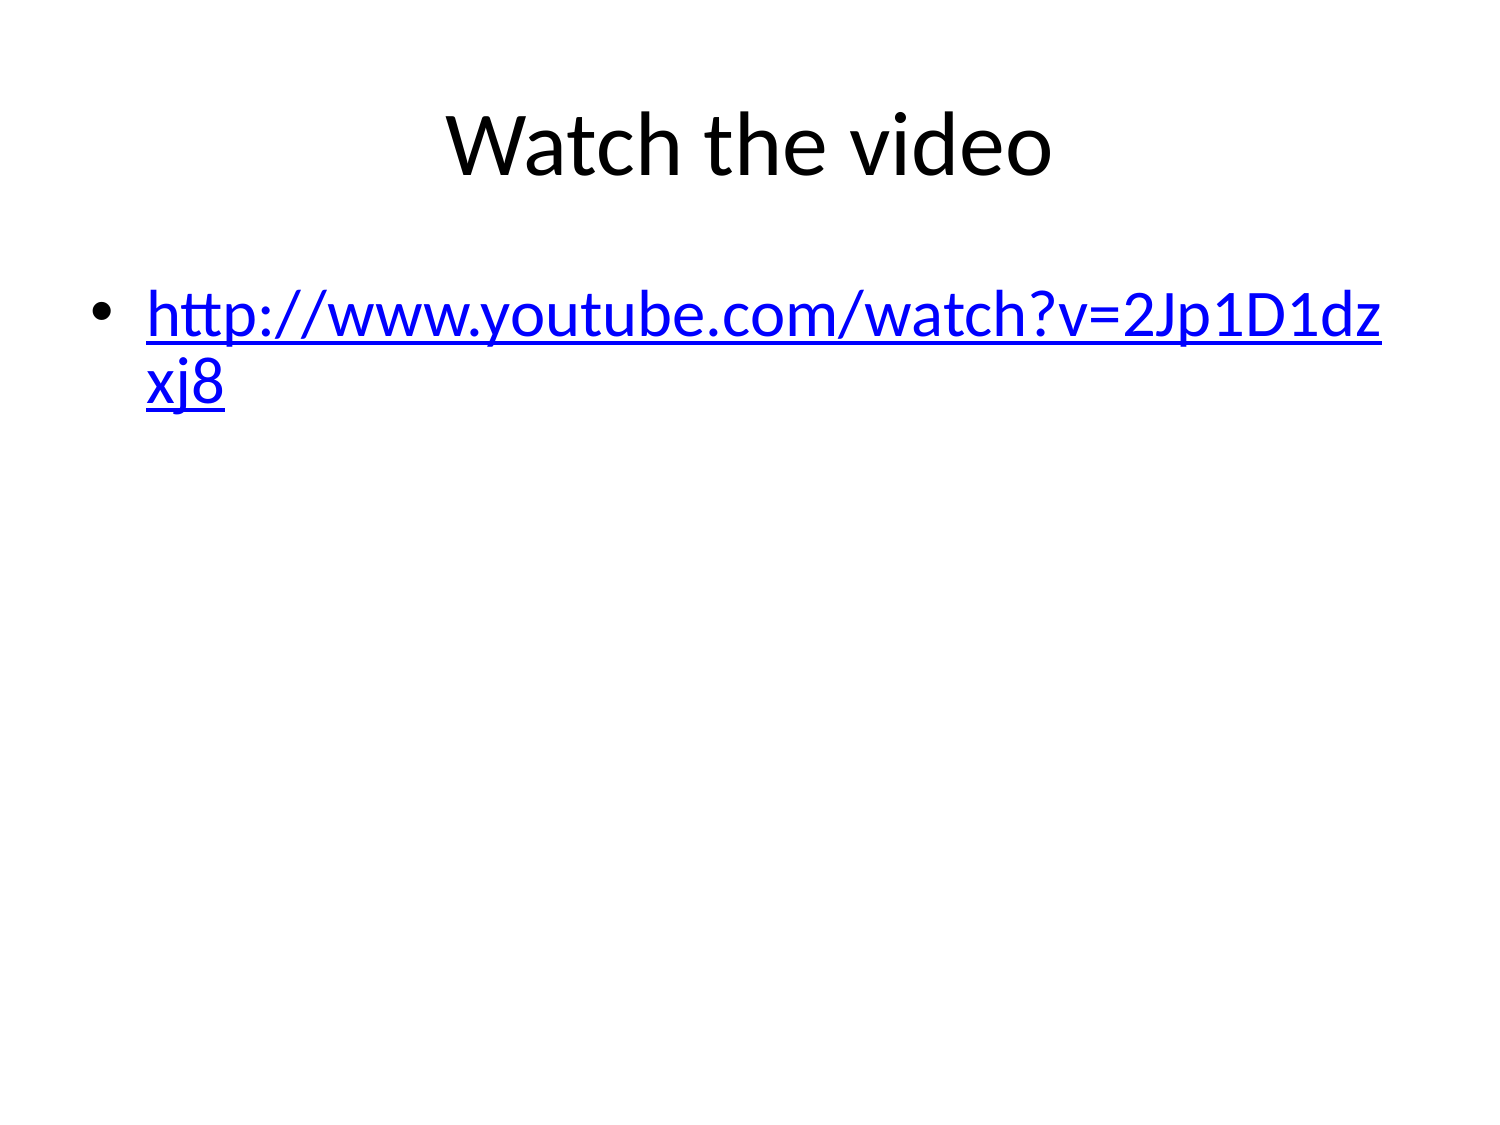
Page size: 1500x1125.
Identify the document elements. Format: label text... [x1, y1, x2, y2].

list http://www.youtube.com/watch?v=2Jp1D1dzxj8 [75, 262, 1425, 1005]
title Watch the video [75, 45, 1425, 233]
